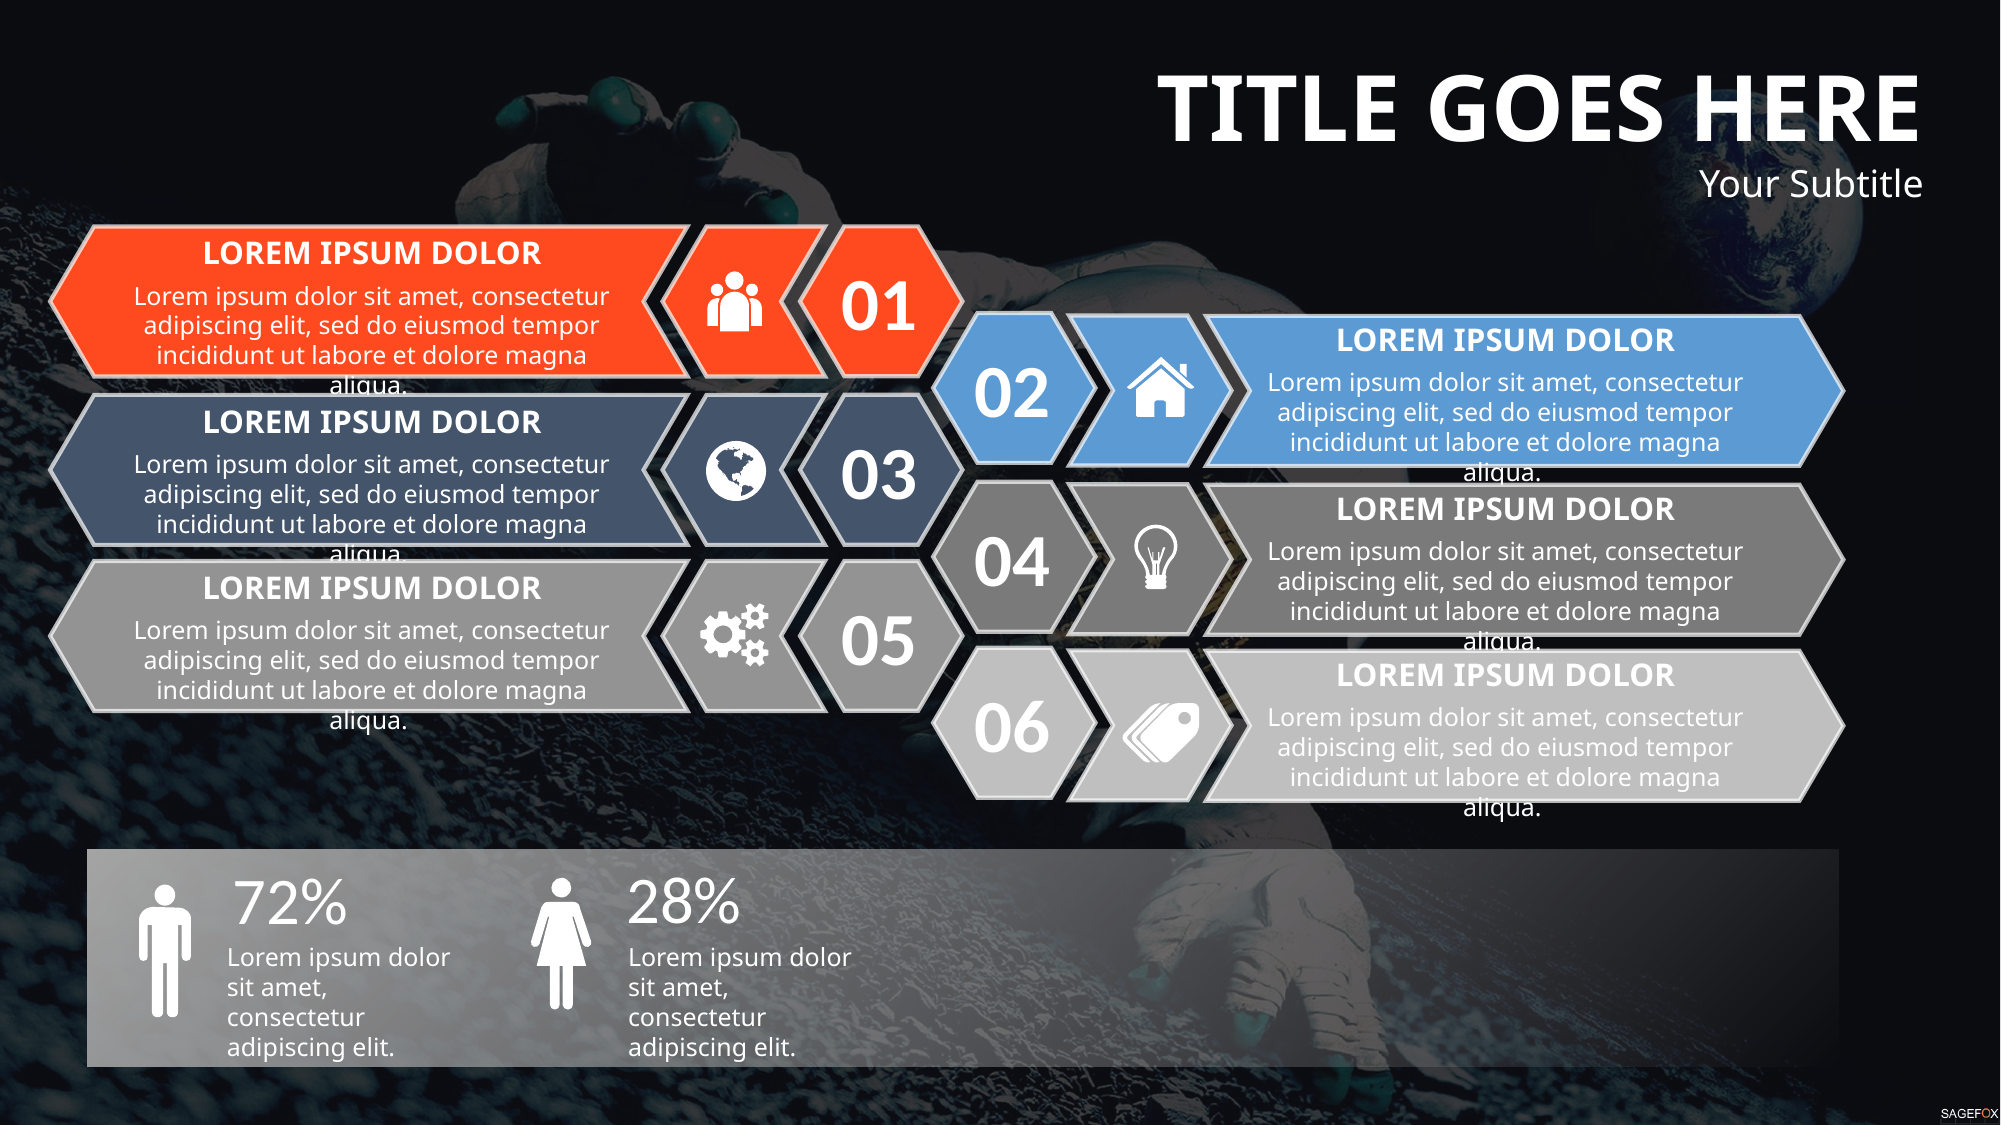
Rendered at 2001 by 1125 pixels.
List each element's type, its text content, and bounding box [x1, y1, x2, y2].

text_box [86, 849, 1839, 1067]
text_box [49, 226, 688, 380]
picture [1940, 0, 2001, 1125]
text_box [49, 394, 688, 548]
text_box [825, 394, 963, 545]
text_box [662, 560, 825, 711]
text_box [688, 226, 825, 377]
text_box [825, 560, 963, 711]
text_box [662, 394, 825, 545]
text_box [825, 226, 963, 377]
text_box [1205, 312, 1844, 466]
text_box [1069, 650, 1232, 801]
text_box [1069, 484, 1232, 635]
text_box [49, 560, 688, 714]
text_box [139, 884, 191, 1018]
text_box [1205, 647, 1844, 801]
text_box TITLE GOES HERE Your Subtitle [1035, 42, 1939, 212]
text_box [605, 849, 870, 1041]
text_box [933, 312, 1096, 463]
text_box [1069, 315, 1232, 466]
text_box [1205, 481, 1844, 635]
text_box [530, 877, 592, 1010]
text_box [933, 647, 1096, 798]
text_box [933, 481, 1096, 632]
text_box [212, 850, 468, 1041]
